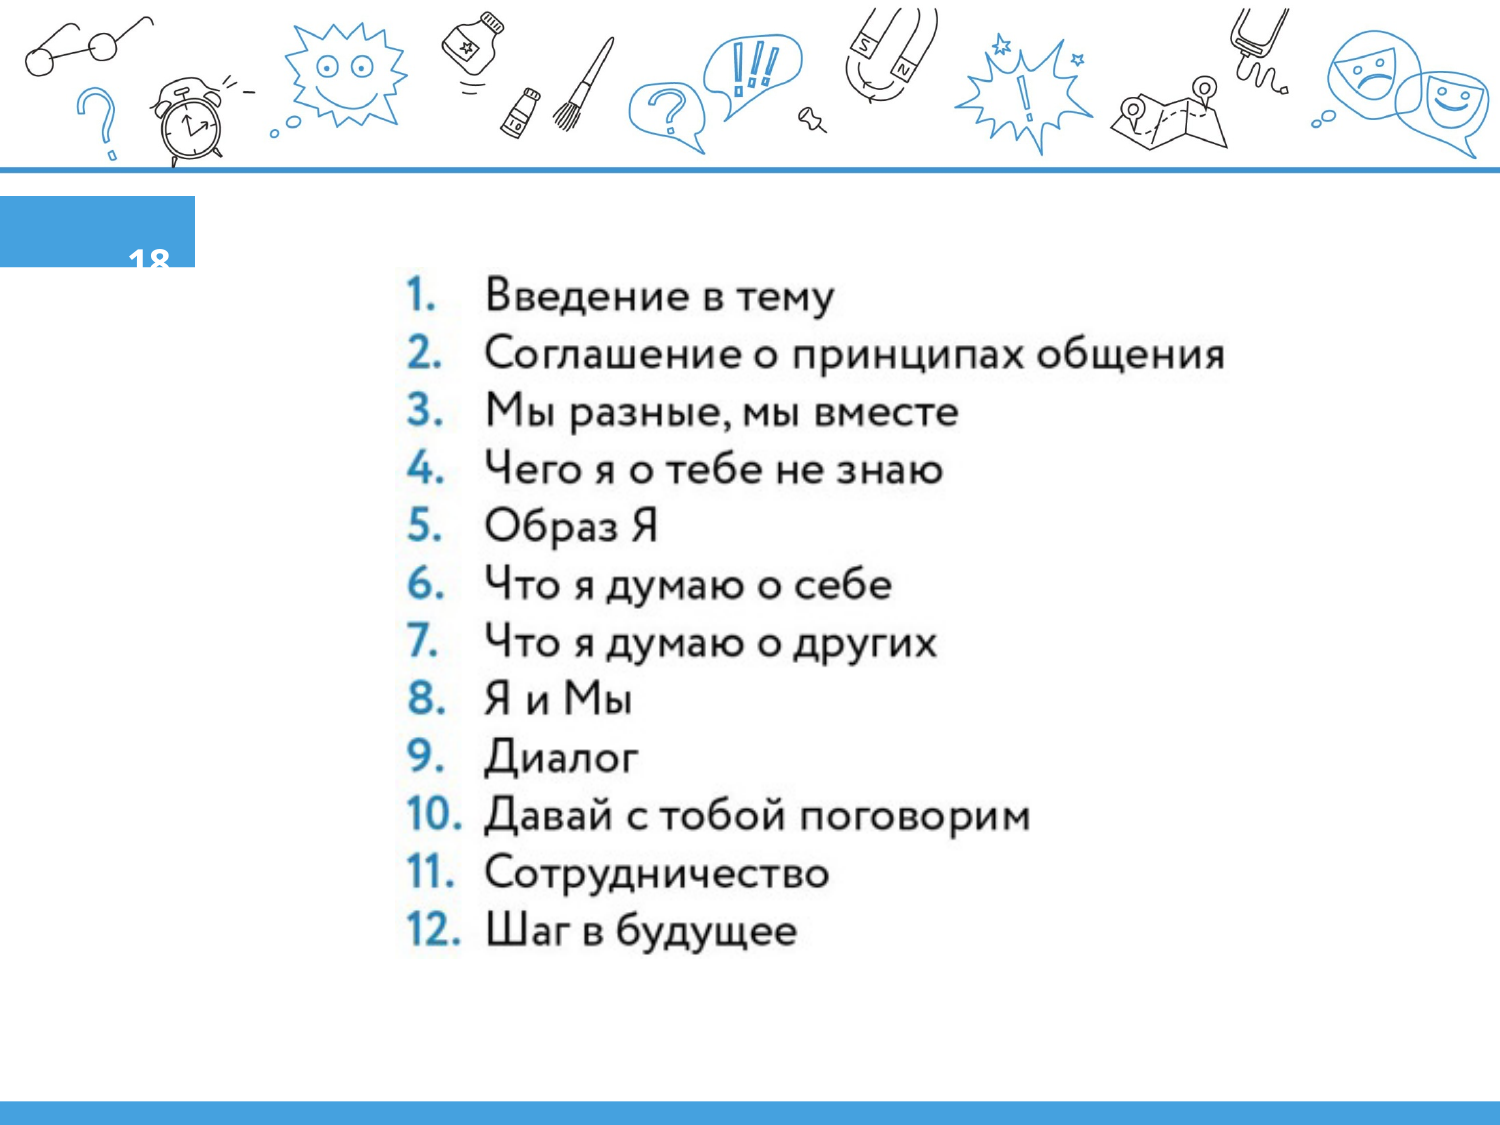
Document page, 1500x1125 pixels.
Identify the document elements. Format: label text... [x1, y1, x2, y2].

picture [0, 0, 1500, 174]
picture [395, 266, 1234, 959]
text_box 18 [112, 223, 219, 364]
